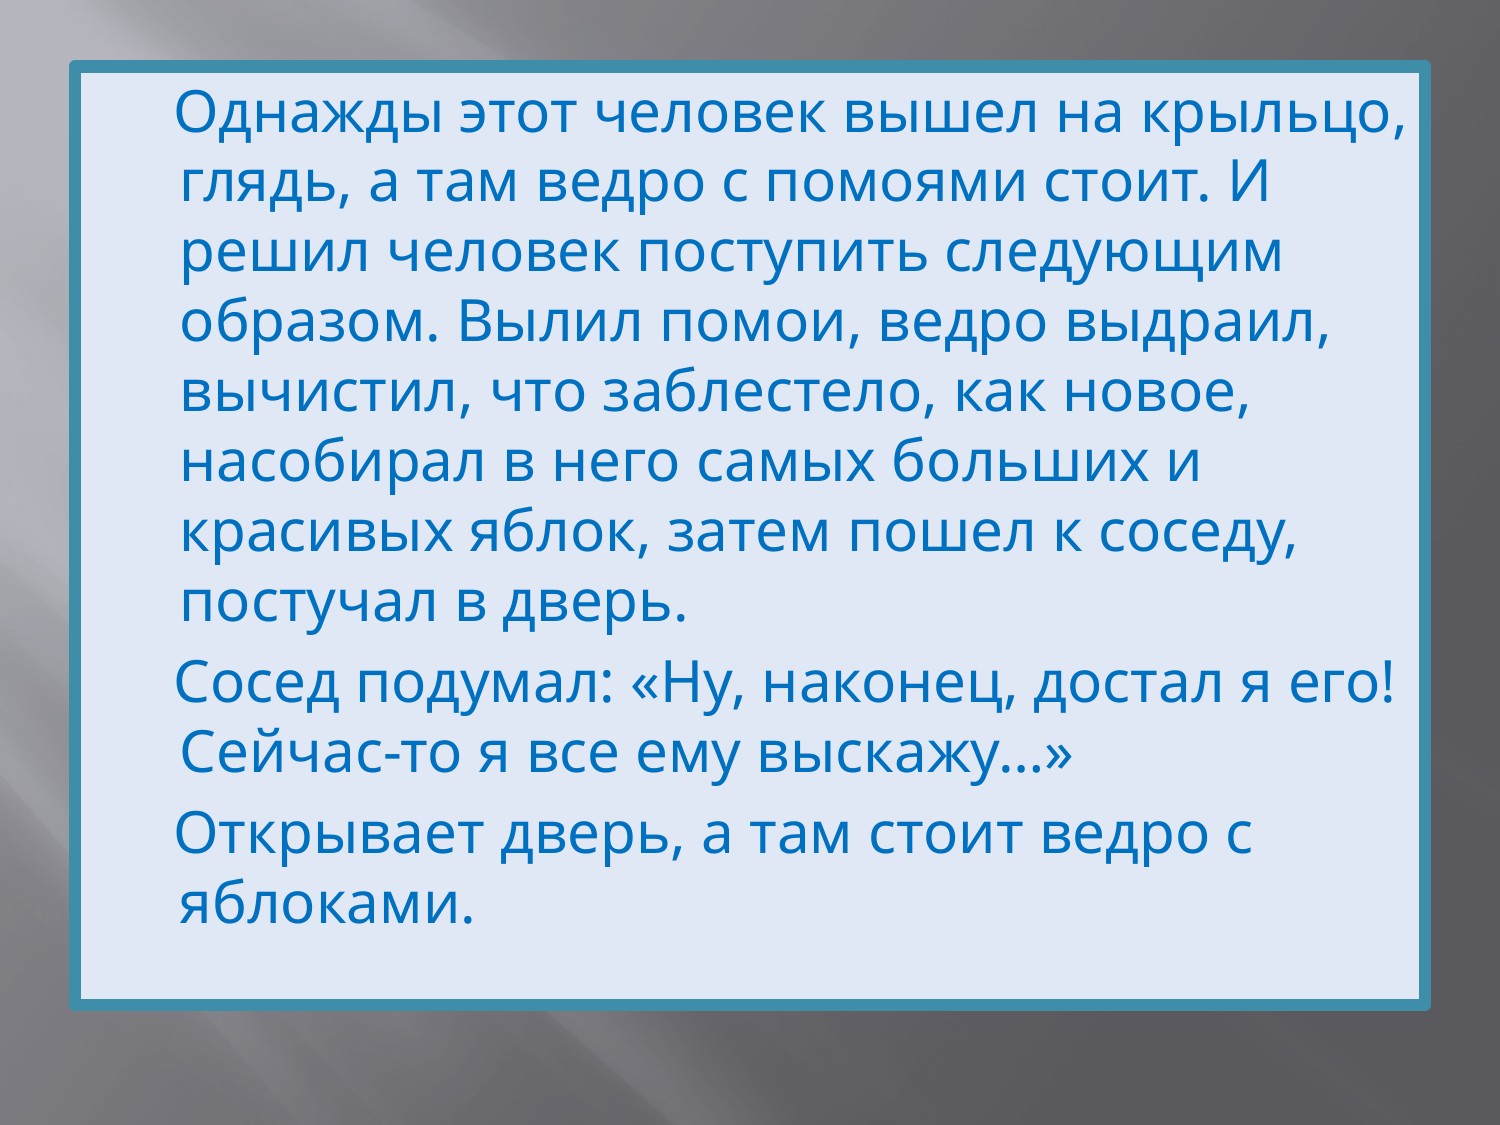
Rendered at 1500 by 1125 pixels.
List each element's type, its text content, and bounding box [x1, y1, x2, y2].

list Однажды этот человек вышел на крыльцо, глядь, а там ведро с помоями стоит. И решил человек поступить следующим образом. Вылил помои, ведро выдраил, вычистил, что заблестело, как новое, насобирал в него самых больших и красивых яблок, затем пошел к соседу, постучал в дверь. Сосед подумал: «Ну, наконец, достал я его! Сейчас-то я все ему выскажу…» Открывает дверь, а там стоит ведро с яблоками. [75, 66, 1425, 1005]
